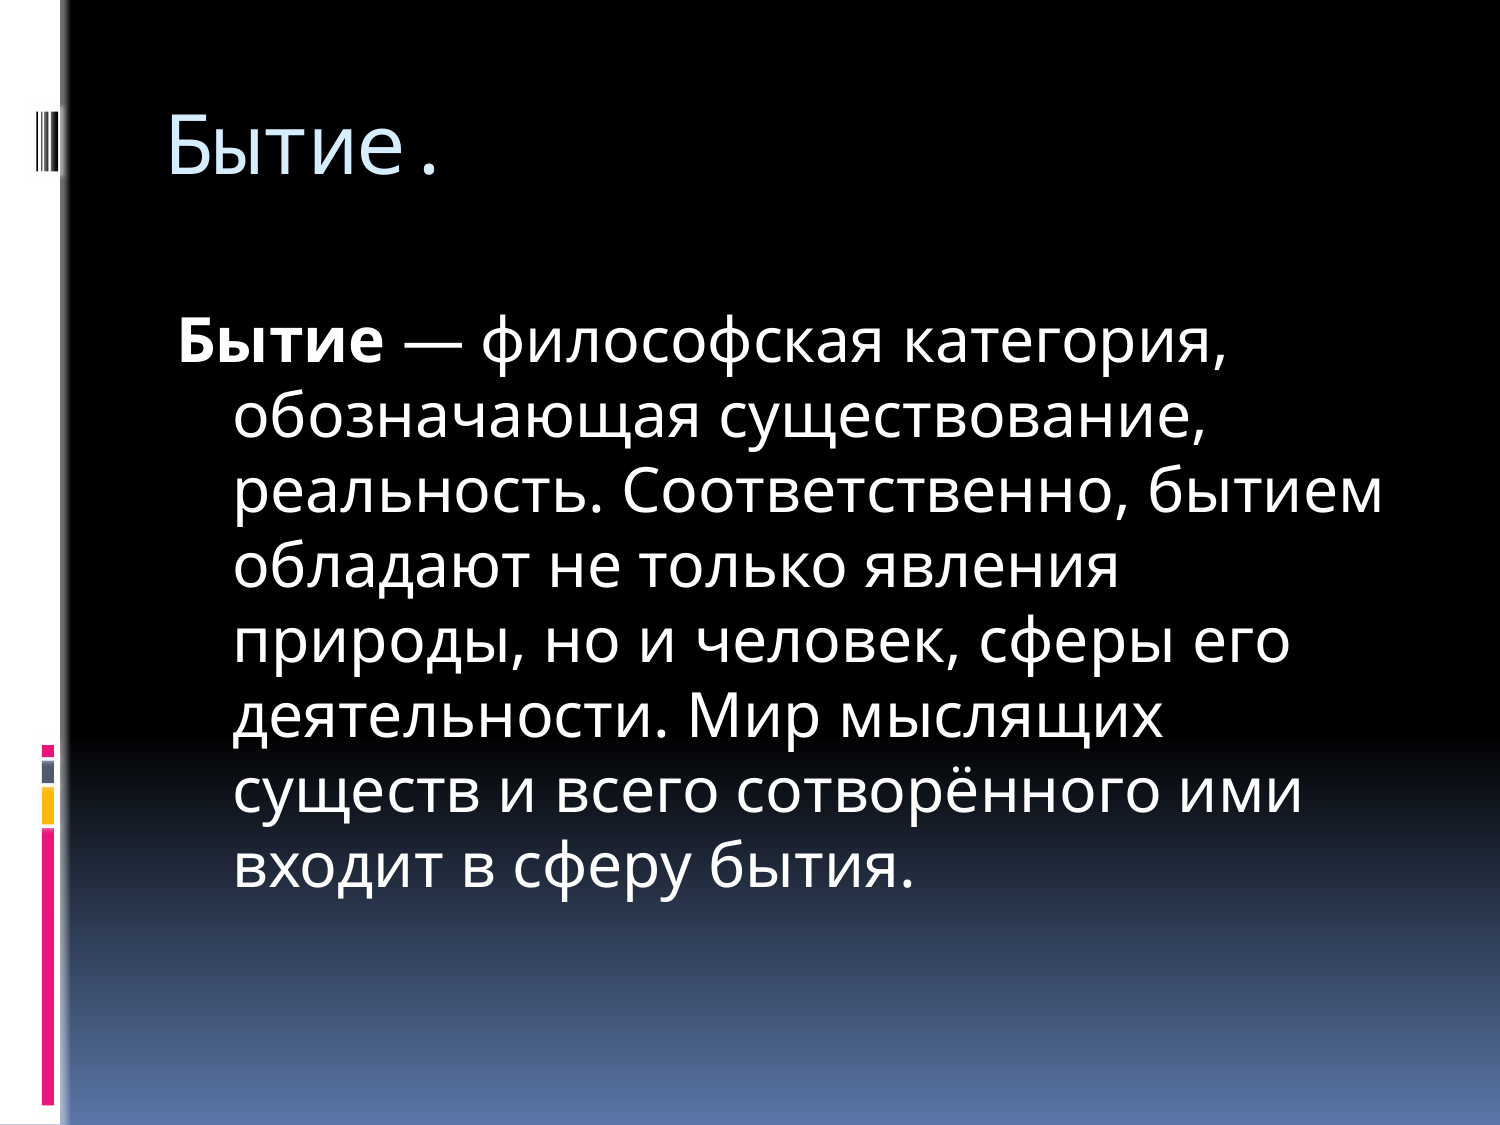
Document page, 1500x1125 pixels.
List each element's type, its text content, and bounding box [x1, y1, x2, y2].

title Бытие. [150, 83, 1425, 234]
list Бытие — философская категория, обозначающая существование, реальность. Соответственно, бытием обладают не только явления природы, но и человек, сферы его деятельности. Мир мыслящих существ и всего сотворённого ими входит в сферу бытия. [150, 292, 1425, 1043]
